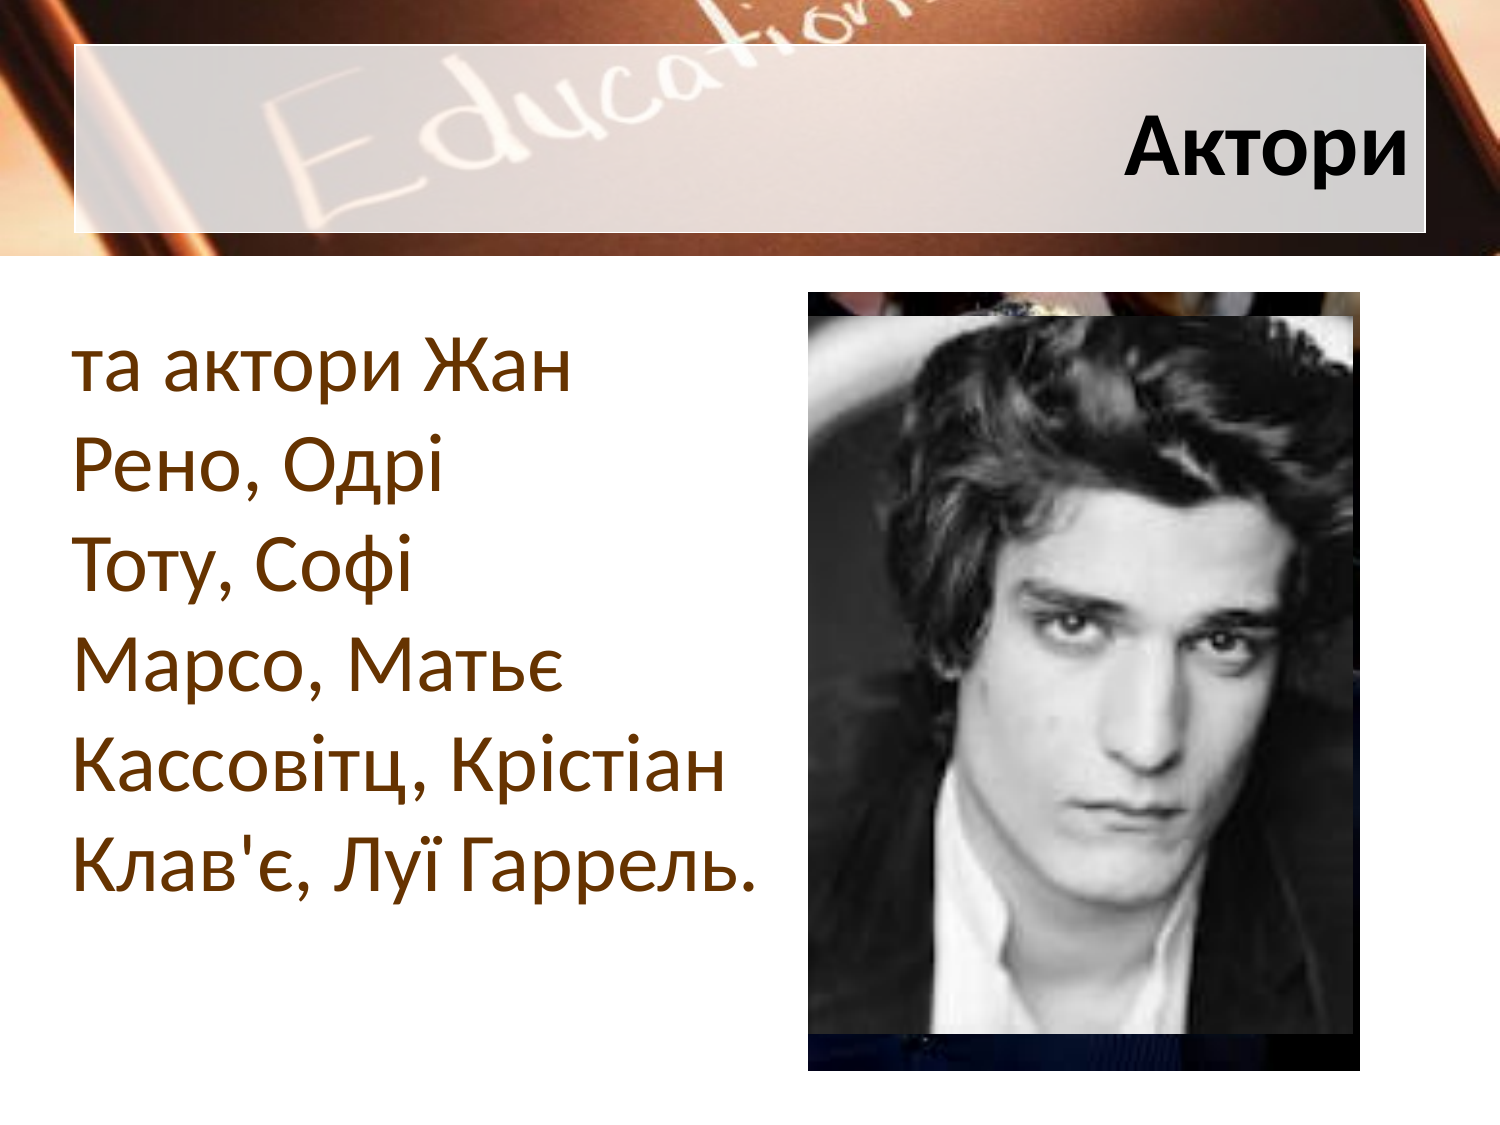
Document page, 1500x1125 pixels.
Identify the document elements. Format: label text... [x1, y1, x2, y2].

picture [0, 0, 1500, 256]
title Актори [74, 44, 1426, 233]
list та актори Жан Рено, Одрі Тоту, Софі Марсо, Матьє Кассовітц, Крістіан Клав'є, Луї Гаррель. [0, 300, 786, 1044]
picture [808, 292, 1360, 1072]
